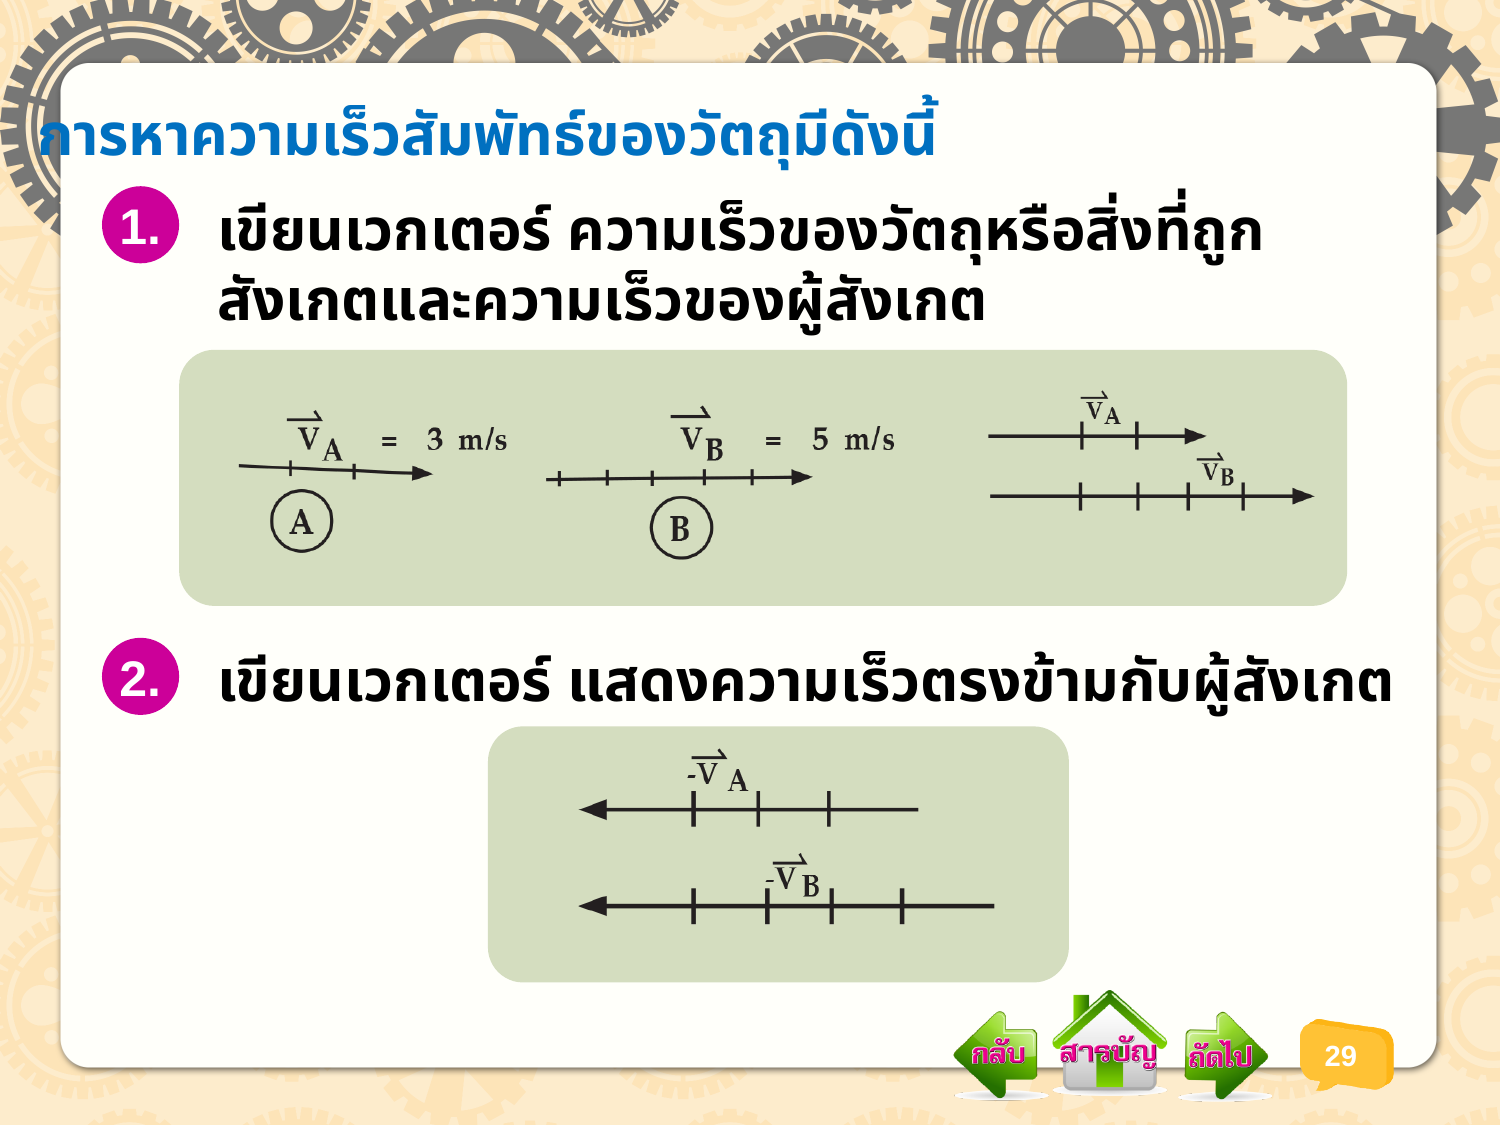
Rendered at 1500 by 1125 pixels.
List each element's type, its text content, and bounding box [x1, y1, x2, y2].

text_box การหาความเร็วสัมพัทธ์ของวัตถุมีดังนี้ [22, 90, 954, 175]
picture [0, 0, 1500, 1125]
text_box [178, 349, 1348, 607]
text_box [487, 726, 1070, 983]
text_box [101, 184, 1425, 342]
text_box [101, 635, 1425, 723]
